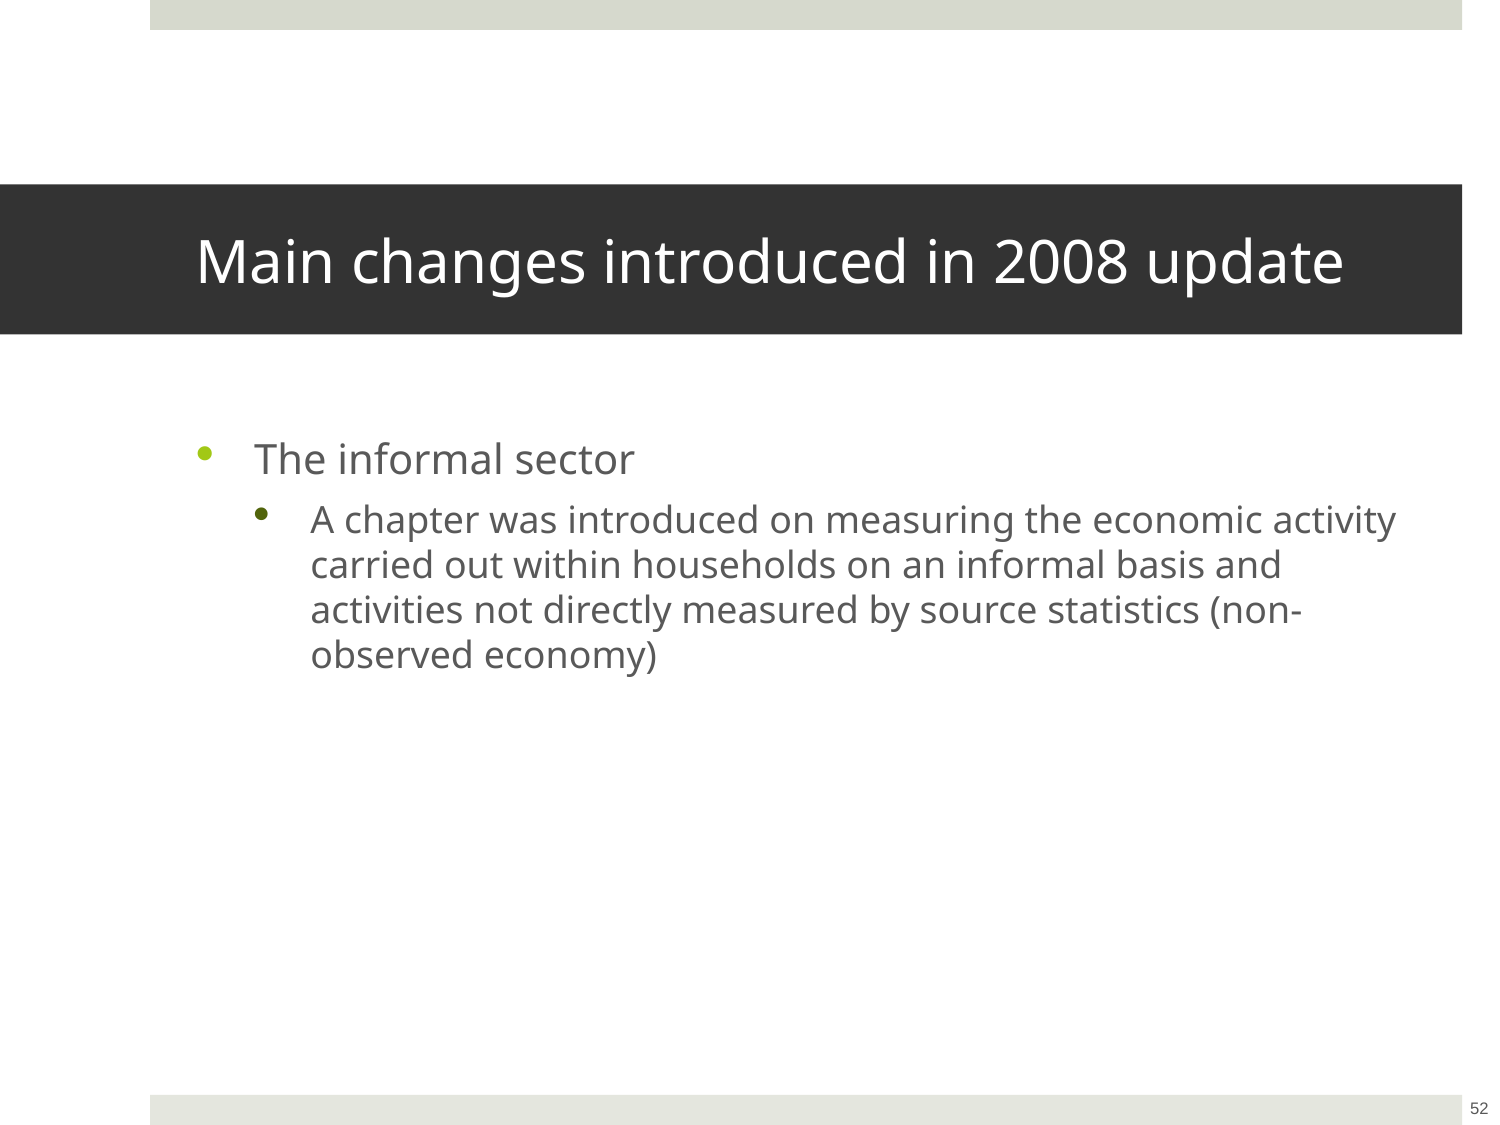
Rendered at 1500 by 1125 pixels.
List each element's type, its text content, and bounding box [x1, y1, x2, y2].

list The informal sector A chapter was introduced on measuring the economic activity carried out within households on an informal basis and activities not directly measured by source statistics (non-observed economy) [182, 425, 1432, 1028]
title Main changes introduced in 2008 update [0, 184, 1463, 335]
slide_number 52 [1441, 1077, 1500, 1125]
